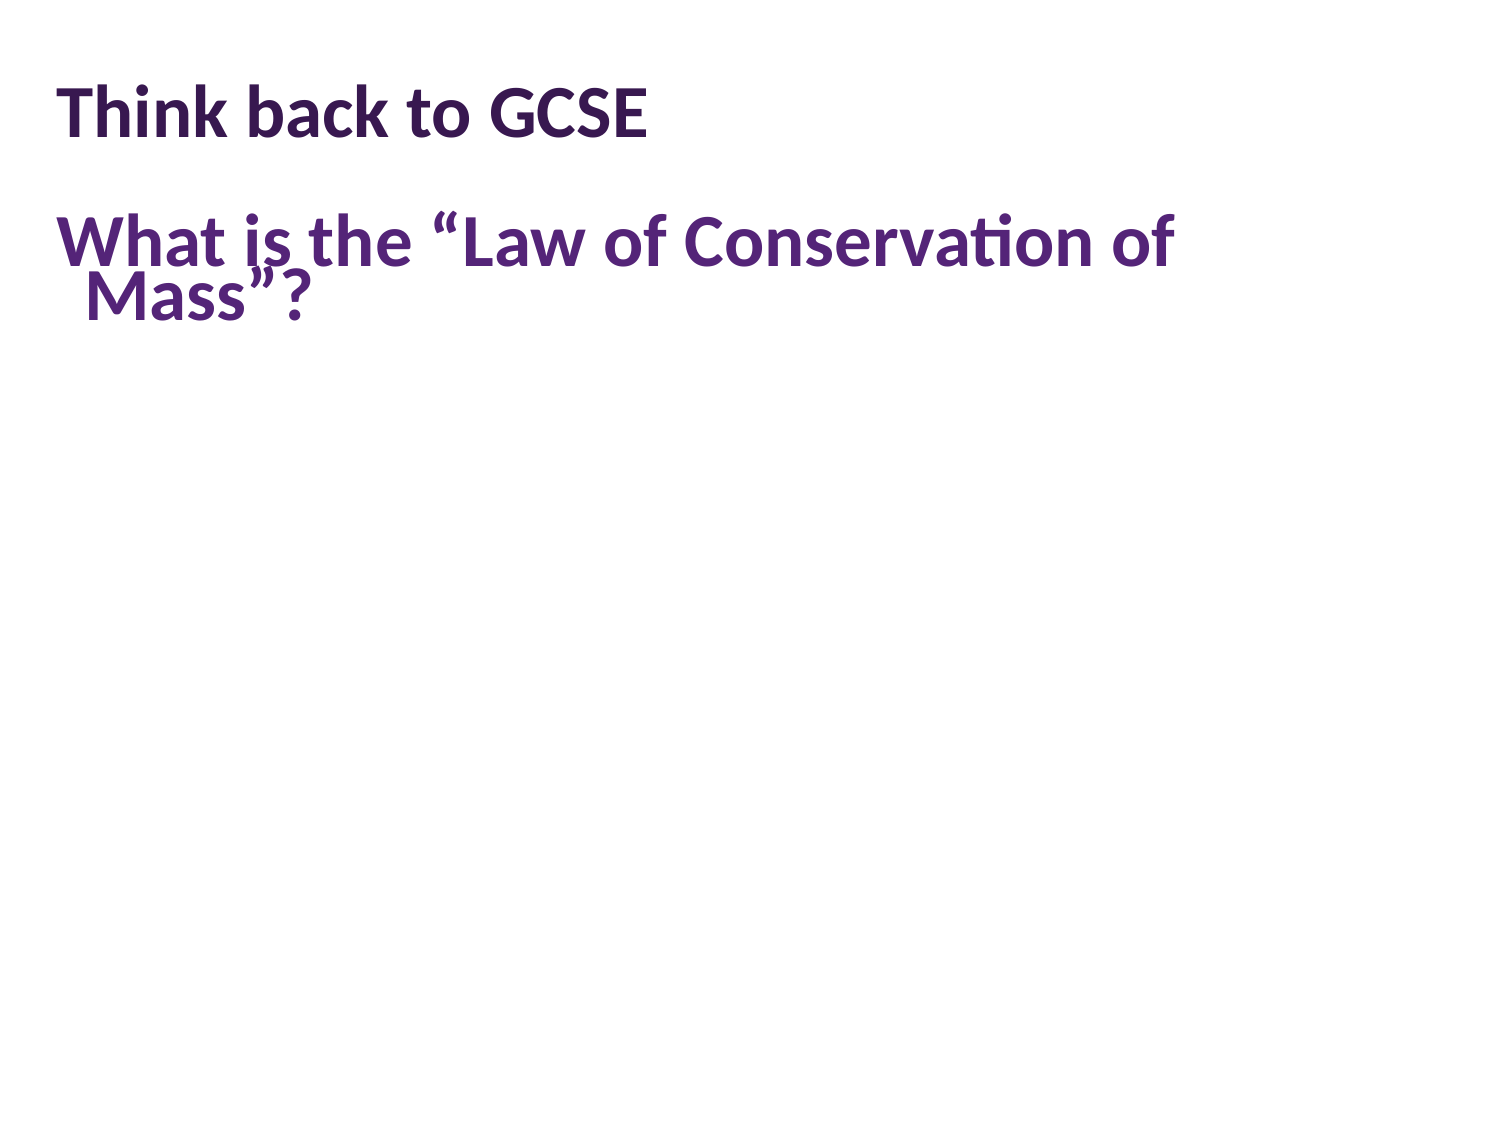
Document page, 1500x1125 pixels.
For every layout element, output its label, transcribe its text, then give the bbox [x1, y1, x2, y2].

list What is the “Law of Conservation of Mass”? [41, 219, 1404, 634]
title Think back to GCSE [41, 54, 1392, 160]
